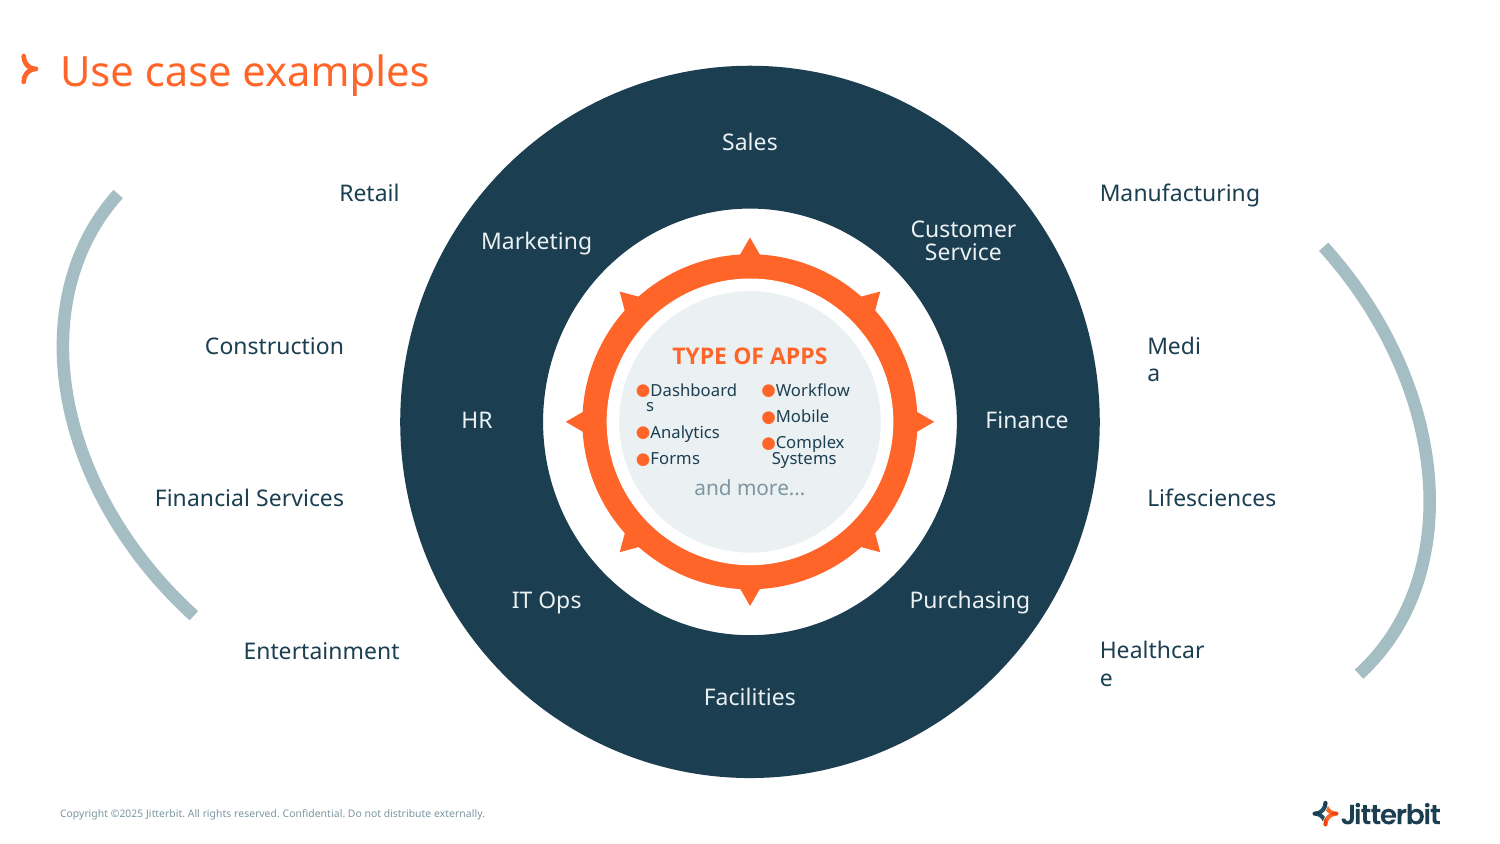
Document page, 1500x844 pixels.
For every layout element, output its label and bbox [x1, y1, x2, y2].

text_box [565, 237, 935, 607]
text_box [18, 0, 1482, 844]
text_box [635, 383, 865, 470]
